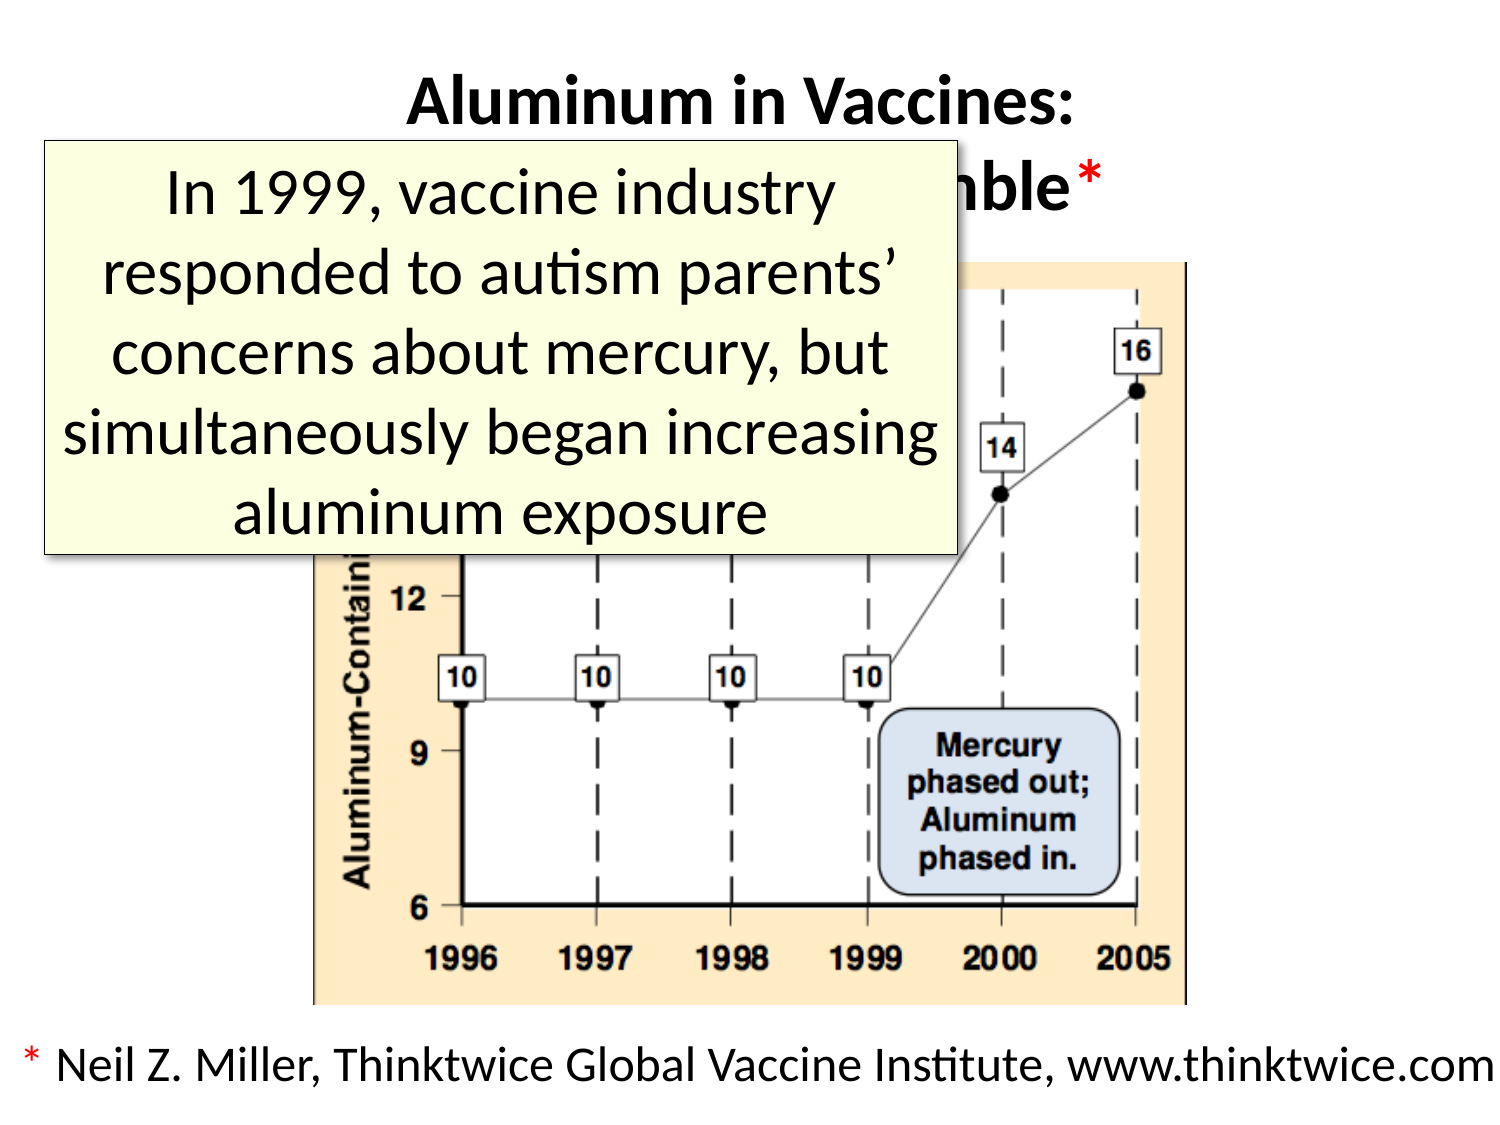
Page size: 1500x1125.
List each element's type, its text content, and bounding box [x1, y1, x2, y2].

text_box * Neil Z. Miller, Thinktwice Global Vaccine Institute, www.thinktwice.com [4, 1024, 1500, 1100]
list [74, 262, 1426, 1006]
title Aluminum in Vaccines: A Neurological Gamble* [75, 45, 1425, 233]
text_box In 1999, vaccine industry responded to autism parents’ concerns about mercury, but simultaneously began increasing aluminum exposure [44, 140, 958, 555]
